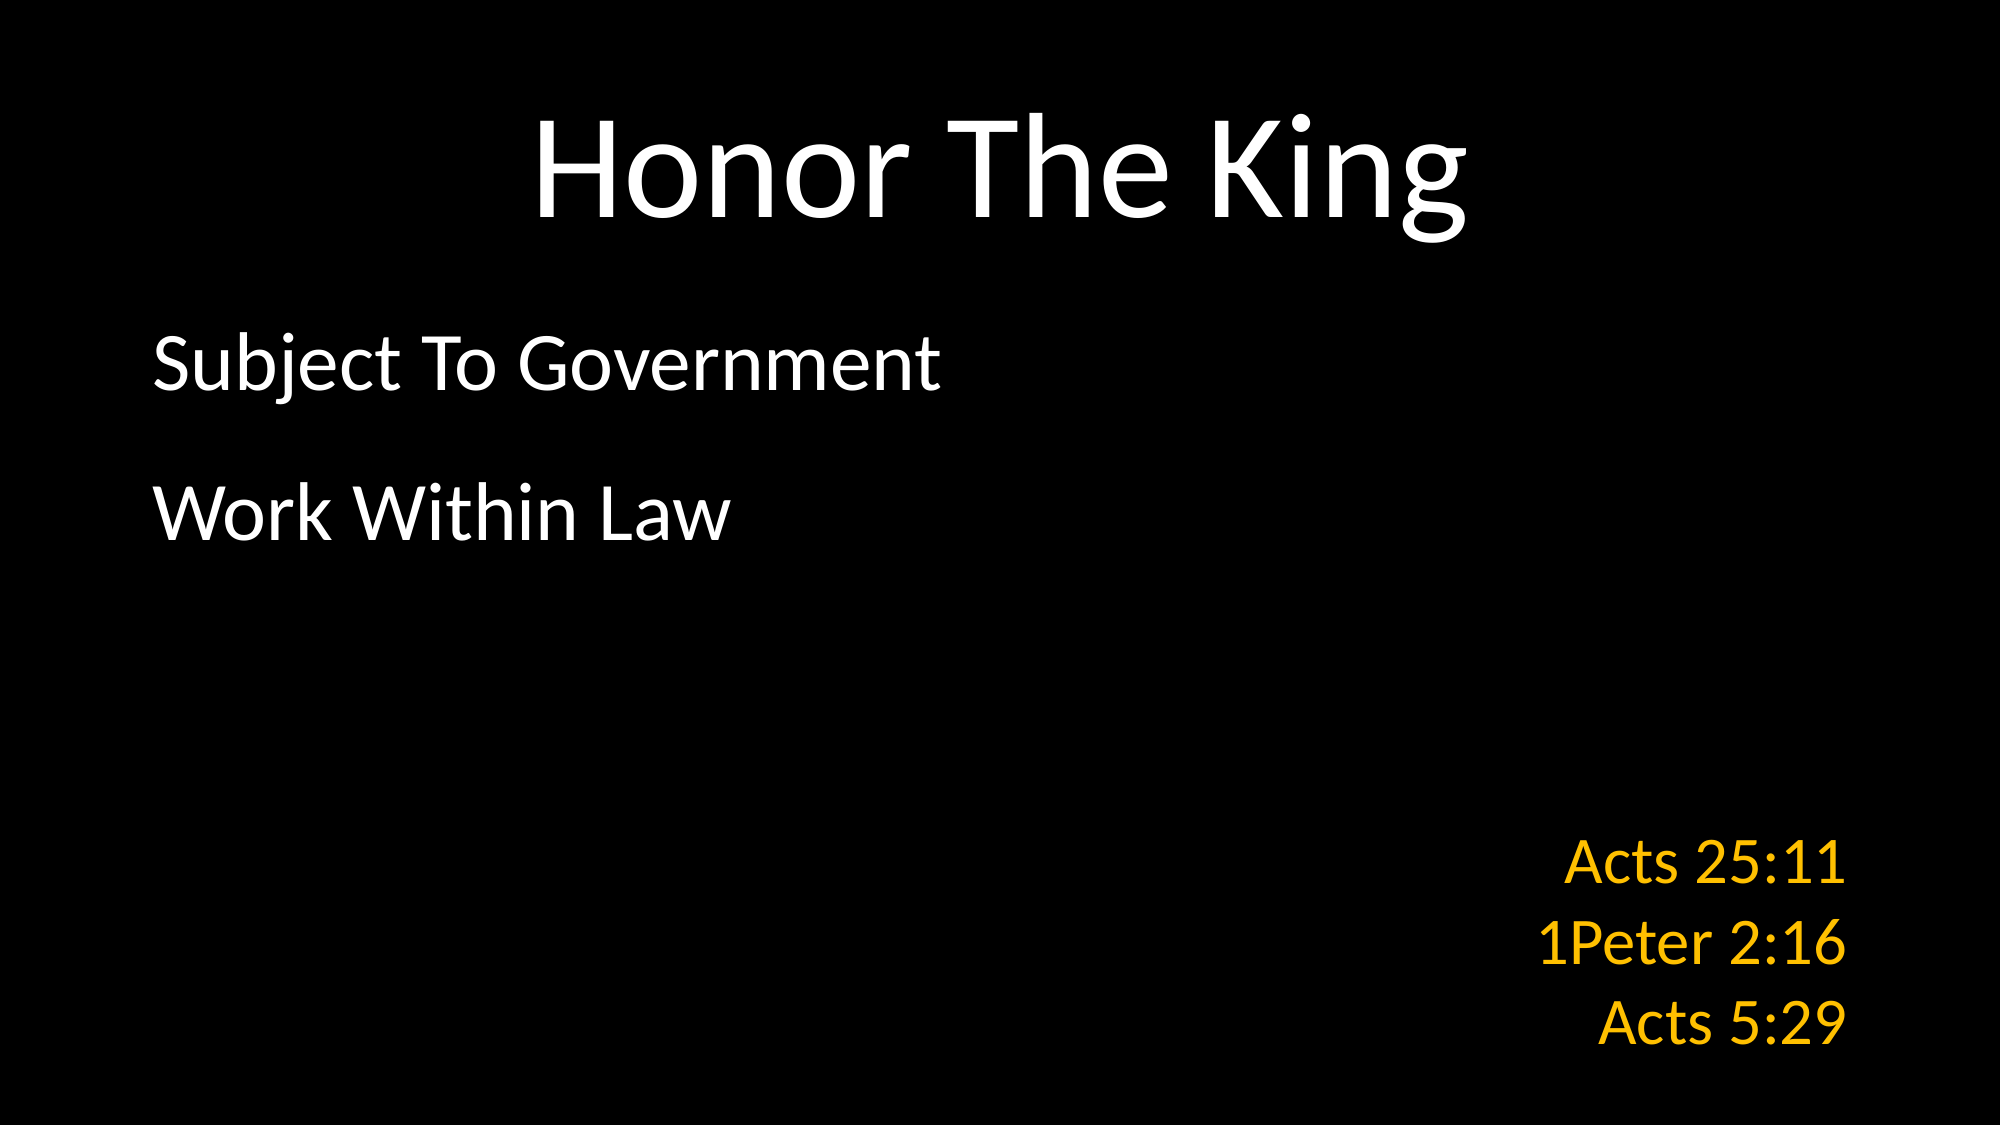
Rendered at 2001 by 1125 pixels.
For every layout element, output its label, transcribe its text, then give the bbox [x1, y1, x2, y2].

title Honor The King [137, 59, 1863, 278]
list Subject To Government Work Within Law [137, 299, 988, 1066]
list Acts 25:11 1Peter 2:16 Acts 5:29 [1012, 299, 1863, 1066]
